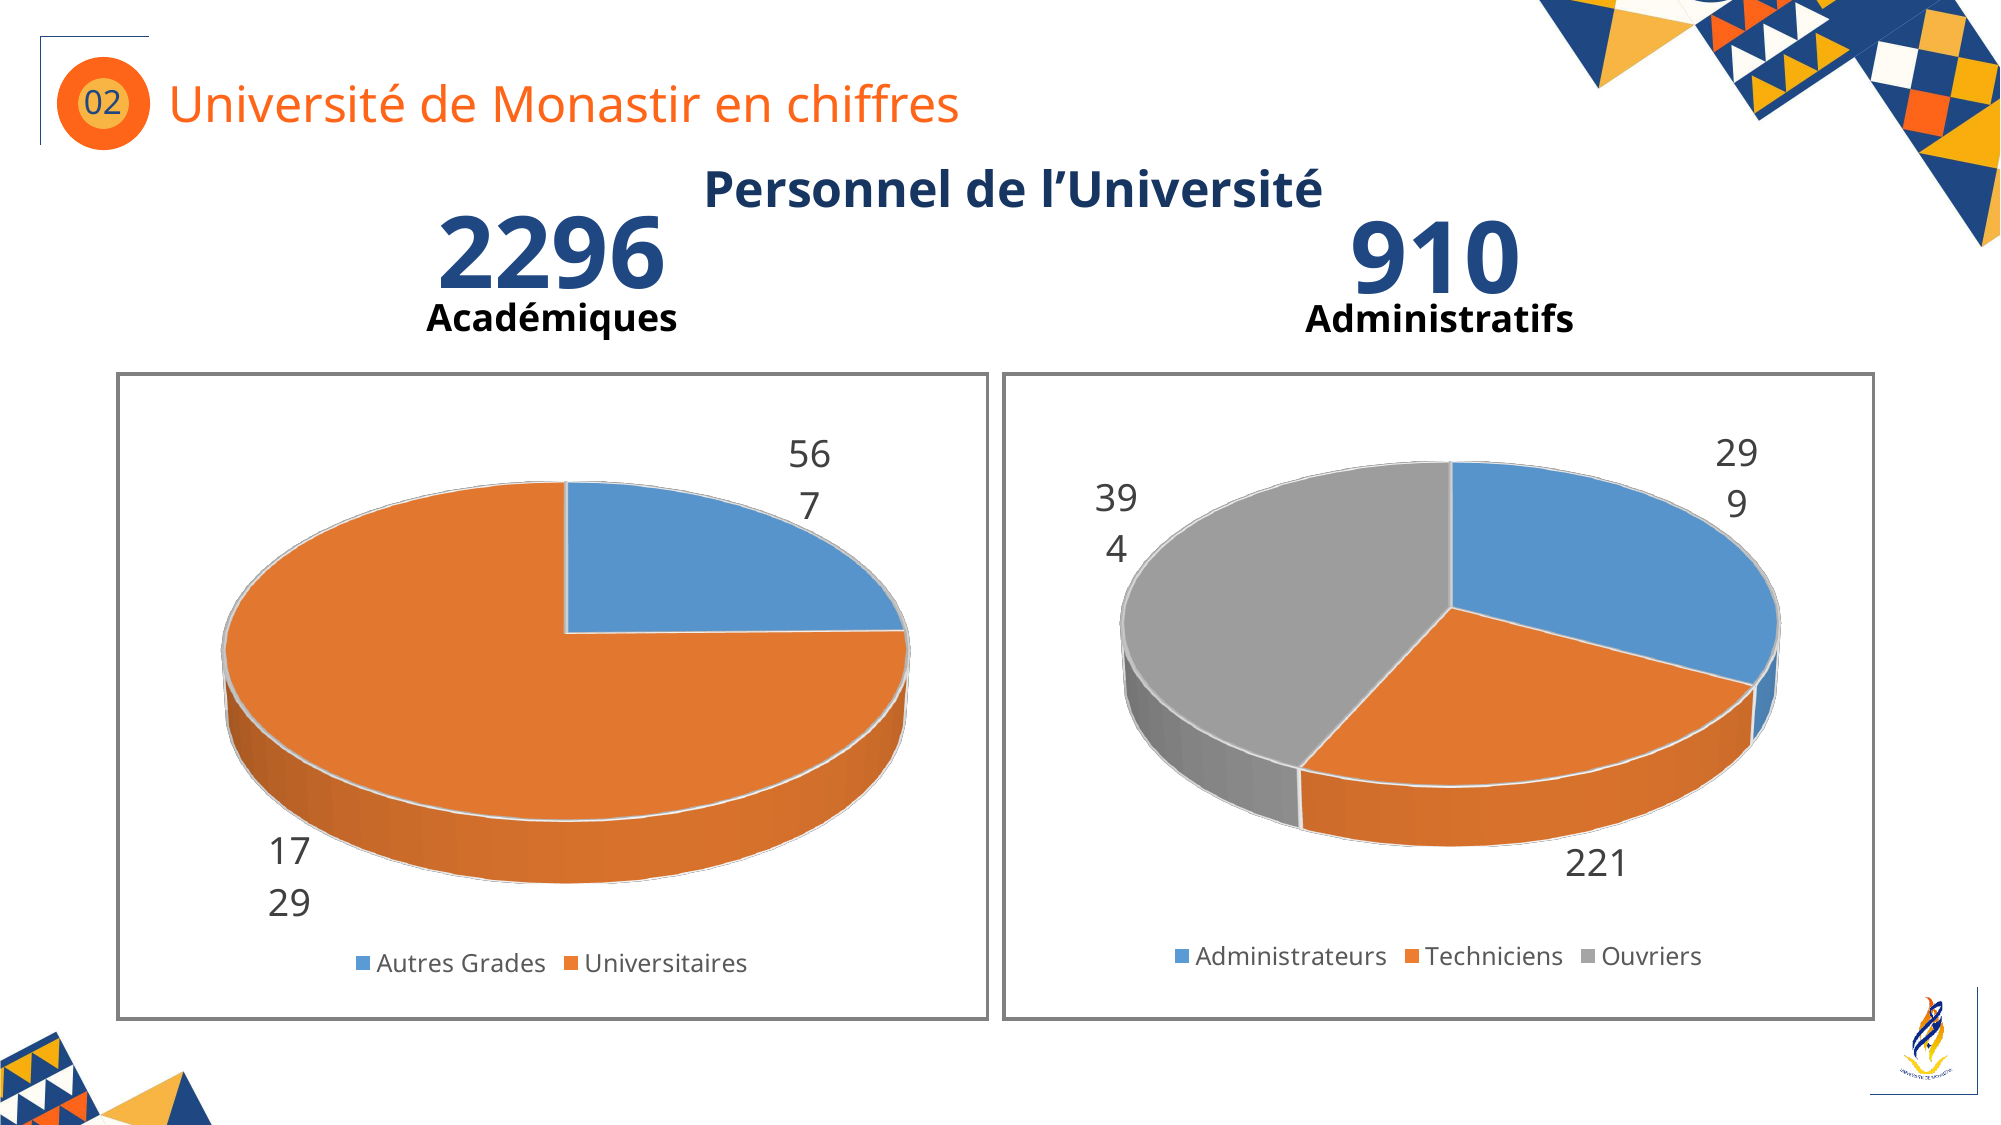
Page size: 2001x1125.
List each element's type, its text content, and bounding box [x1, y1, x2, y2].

text_box Université de Monastir en chiffres [153, 64, 988, 140]
text_box [117, 373, 988, 1020]
text_box Personnel de l’Université [688, 149, 1339, 225]
chart [67, 426, 964, 987]
picture [0, 0, 2001, 1125]
text_box [1003, 373, 1875, 1020]
text_box Administratifs [1290, 287, 1590, 348]
chart [1029, 413, 1849, 980]
text_box Académiques [411, 286, 693, 347]
text_box 2296 [401, 181, 703, 316]
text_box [56, 56, 151, 151]
text_box 910 [1285, 186, 1587, 322]
